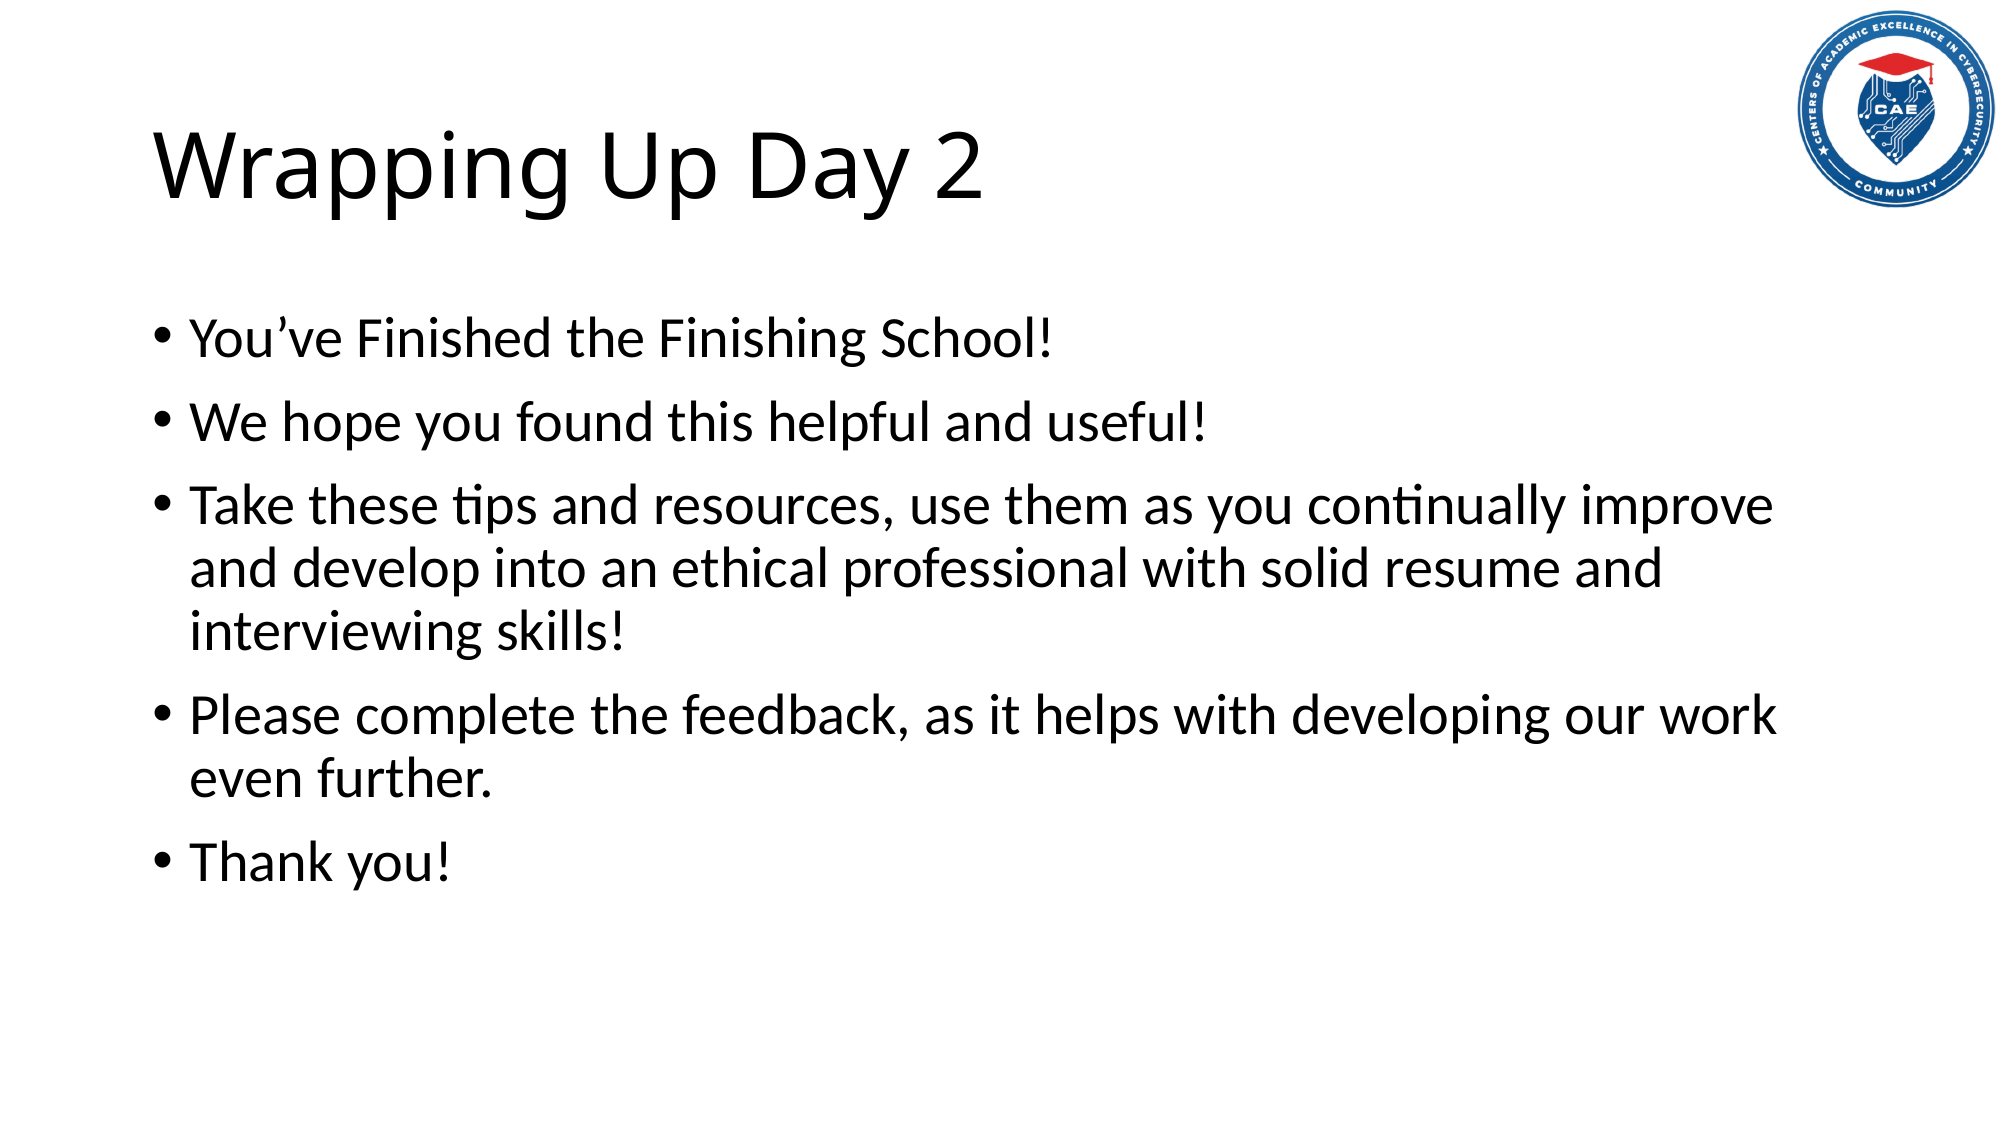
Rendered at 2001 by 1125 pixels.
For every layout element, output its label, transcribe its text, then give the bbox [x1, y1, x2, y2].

title Wrapping Up Day 2 [137, 59, 1863, 278]
list You’ve Finished the Finishing School! We hope you found this helpful and useful! Take these tips and resources, use them as you continually improve and develop into an ethical professional with solid resume and interviewing skills! Please complete the feedback, as it helps with developing our work even further. Thank you! [137, 299, 1863, 1014]
picture [1778, 0, 2000, 218]
